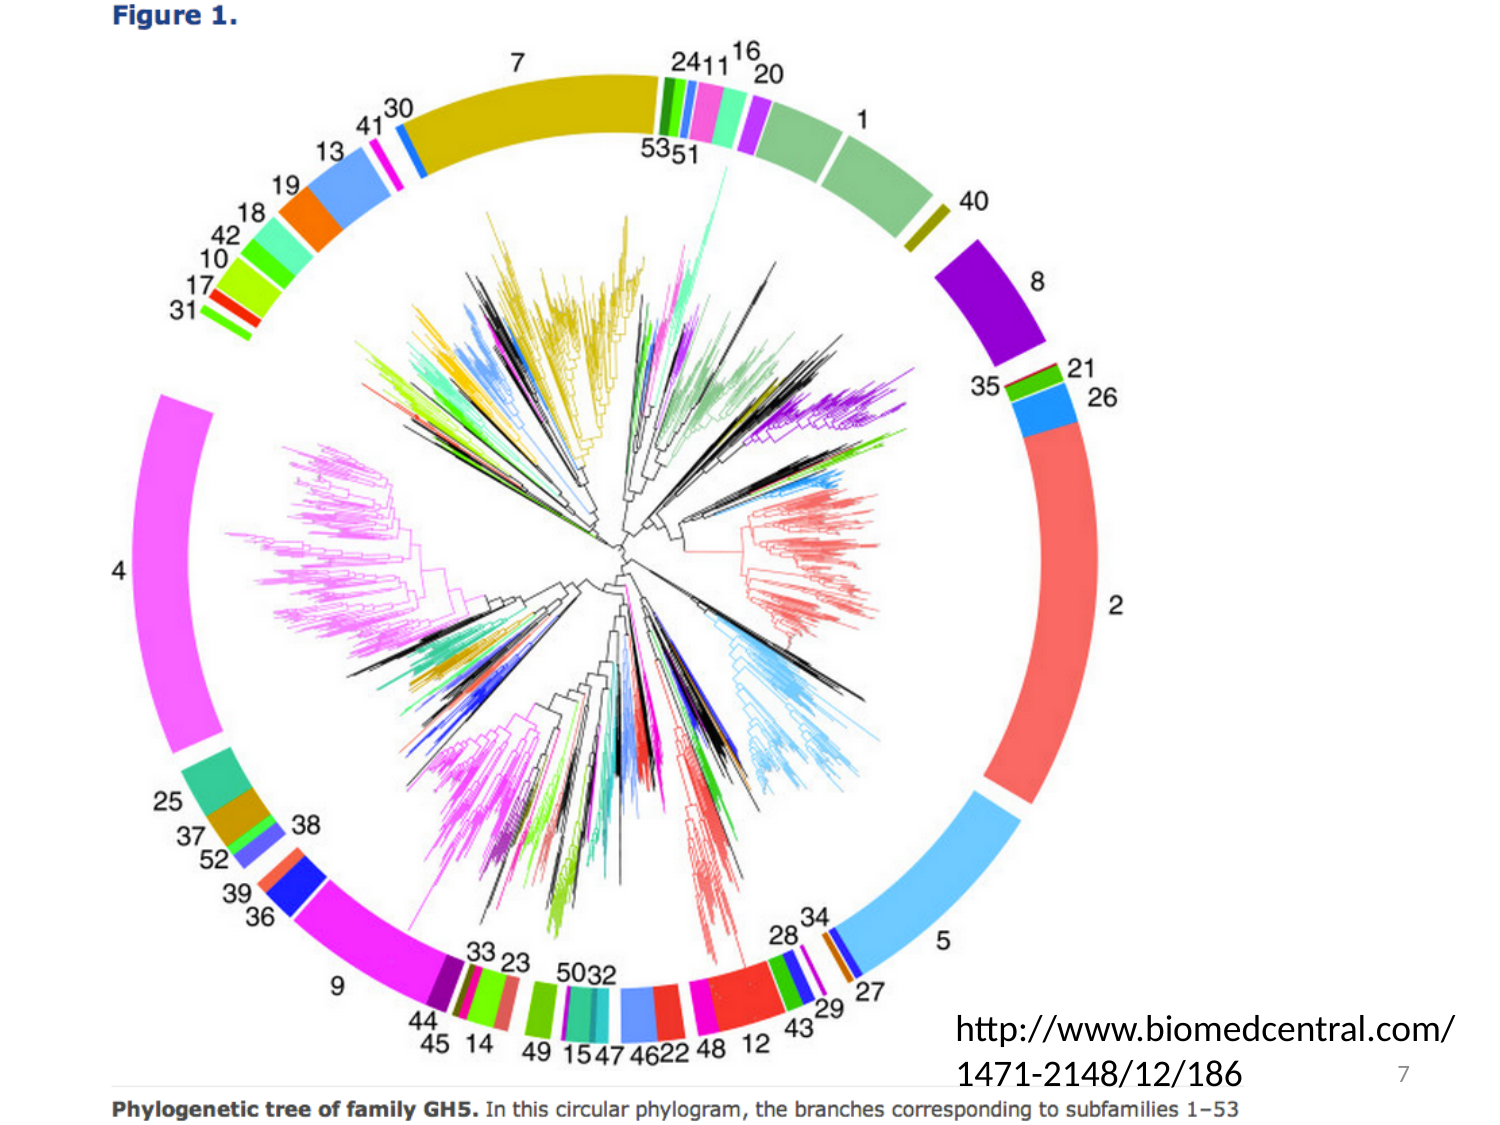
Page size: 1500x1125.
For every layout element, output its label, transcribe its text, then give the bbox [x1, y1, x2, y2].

text_box http://www.biomedcentral.com/1471-2148/12/186 [1248, 996, 1500, 1102]
picture [108, 0, 1244, 1125]
